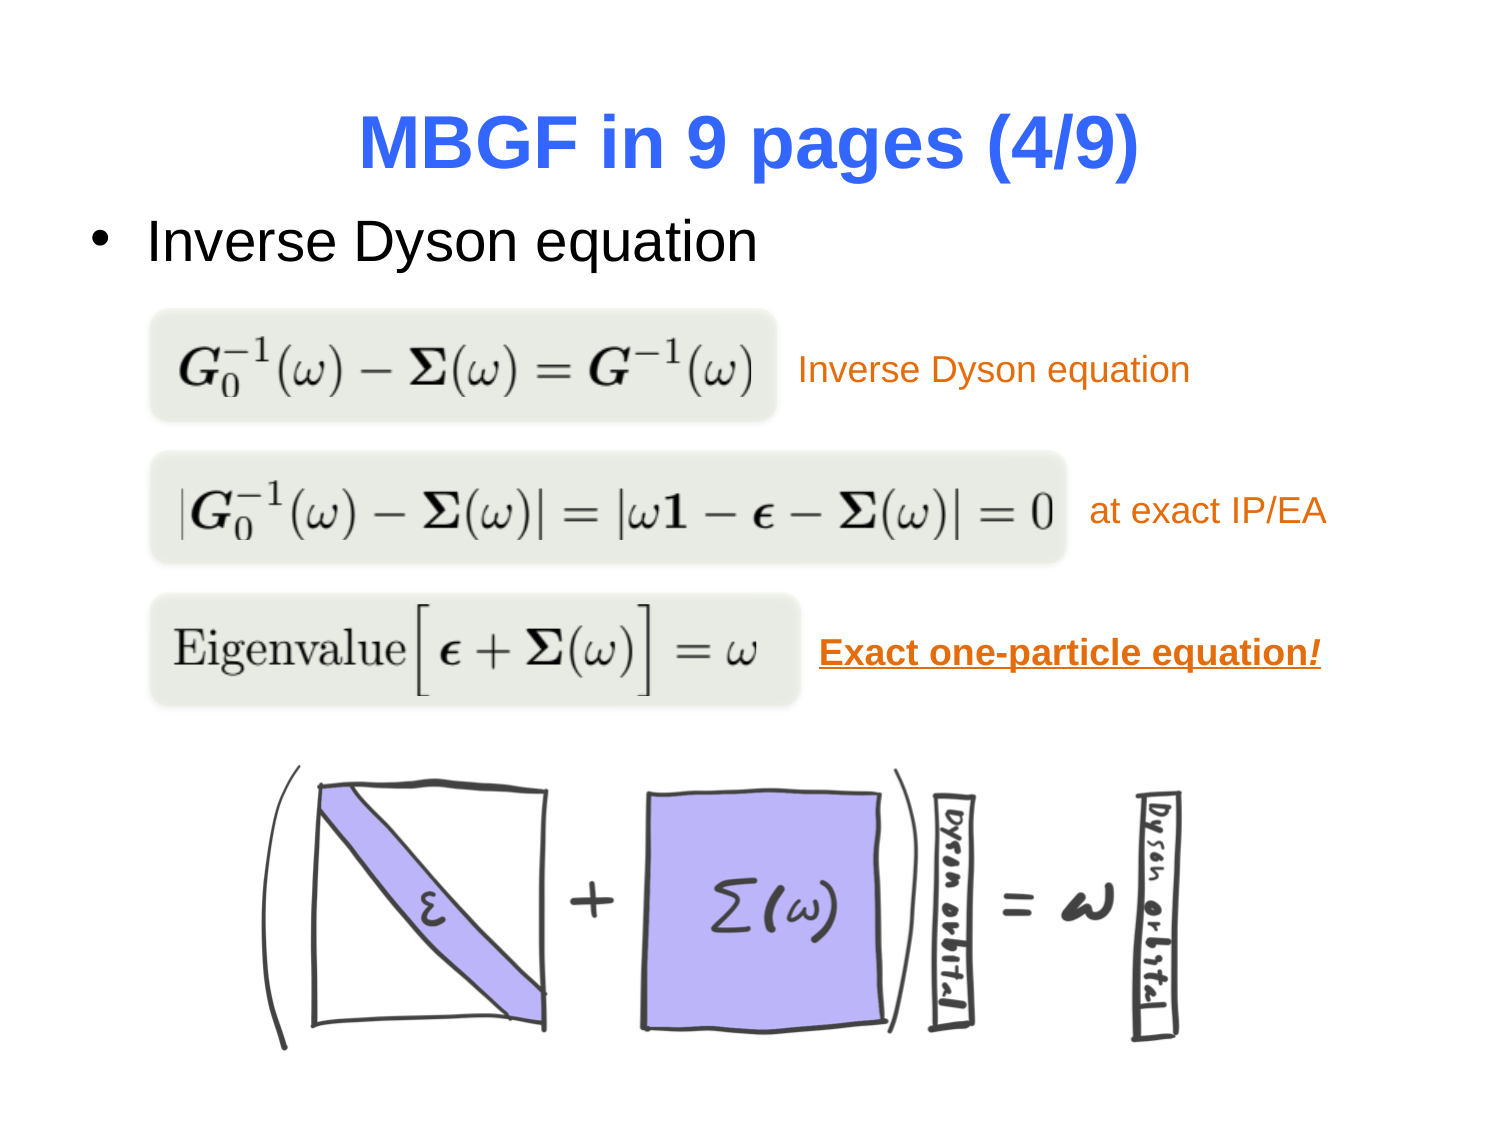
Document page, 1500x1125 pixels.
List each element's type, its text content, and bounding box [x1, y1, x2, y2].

text_box Inverse Dyson equation [783, 337, 1206, 398]
picture [172, 603, 757, 696]
picture [181, 479, 1053, 540]
text_box at exact IP/EA [1074, 479, 1342, 539]
text_box Exact one-particle equation! [803, 620, 1336, 681]
title MBGF in 9 pages (4/9) [75, 45, 1425, 195]
picture [178, 335, 752, 397]
picture [226, 731, 1209, 1089]
text_box [148, 307, 778, 423]
list Inverse Dyson equation [75, 195, 1425, 938]
